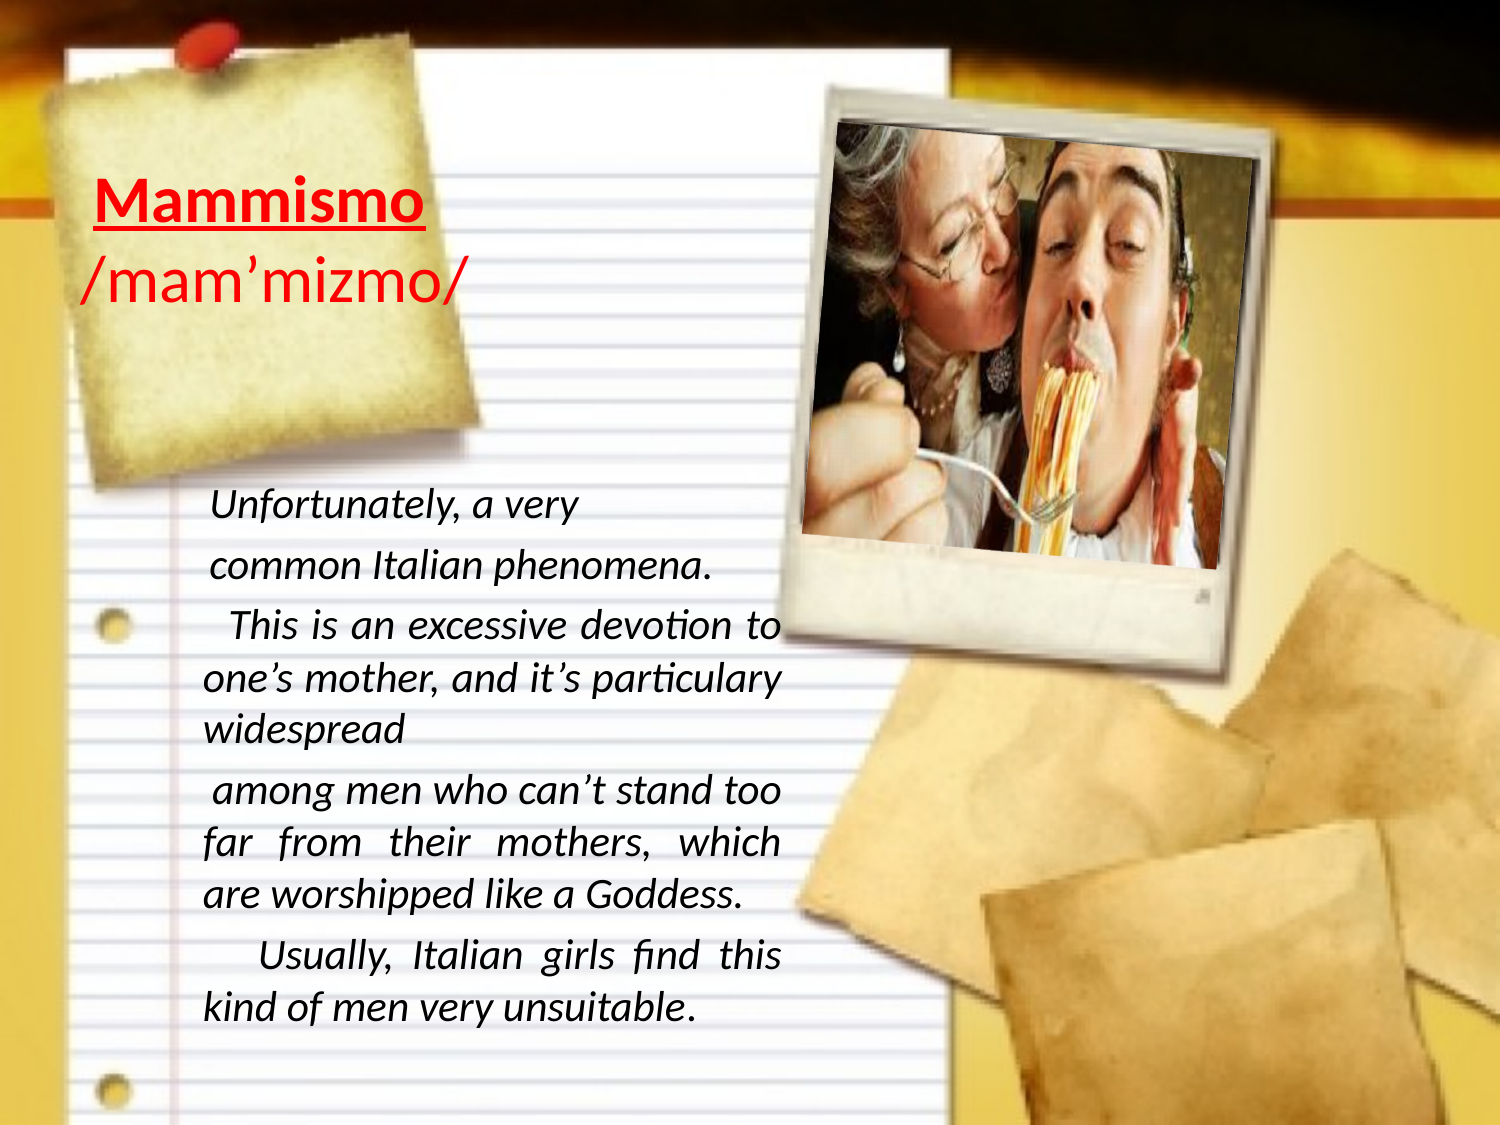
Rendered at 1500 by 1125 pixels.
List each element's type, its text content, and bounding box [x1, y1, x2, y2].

picture [0, 0, 1500, 1125]
title Mammismo /mam’mizmo/ [29, 30, 491, 440]
list Unfortunately, a very common Italian phenomena. This is an excessive devotion to one’s mother, and it’s particulary widespread among men who can’t stand too far from their mothers, which are worshipped like a Goddess. Usually, Italian girls find this kind of men very unsuitable. [135, 468, 798, 1047]
